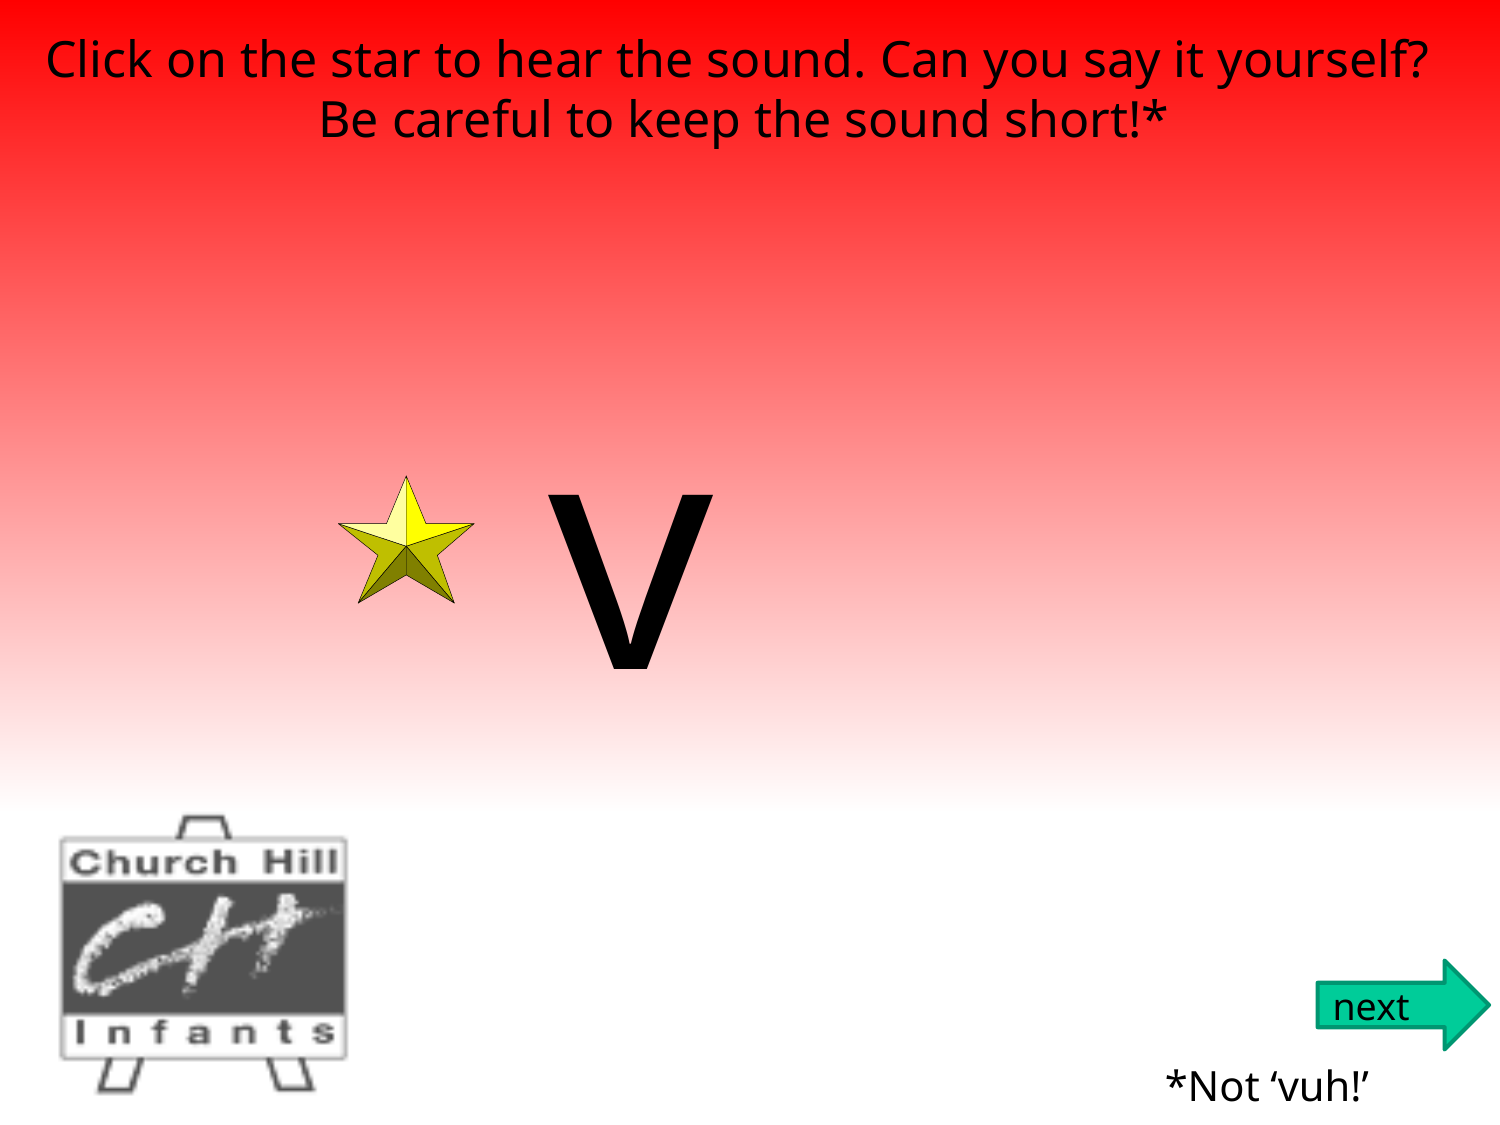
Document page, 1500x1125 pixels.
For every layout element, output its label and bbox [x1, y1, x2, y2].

text_box [29, 20, 1493, 1118]
